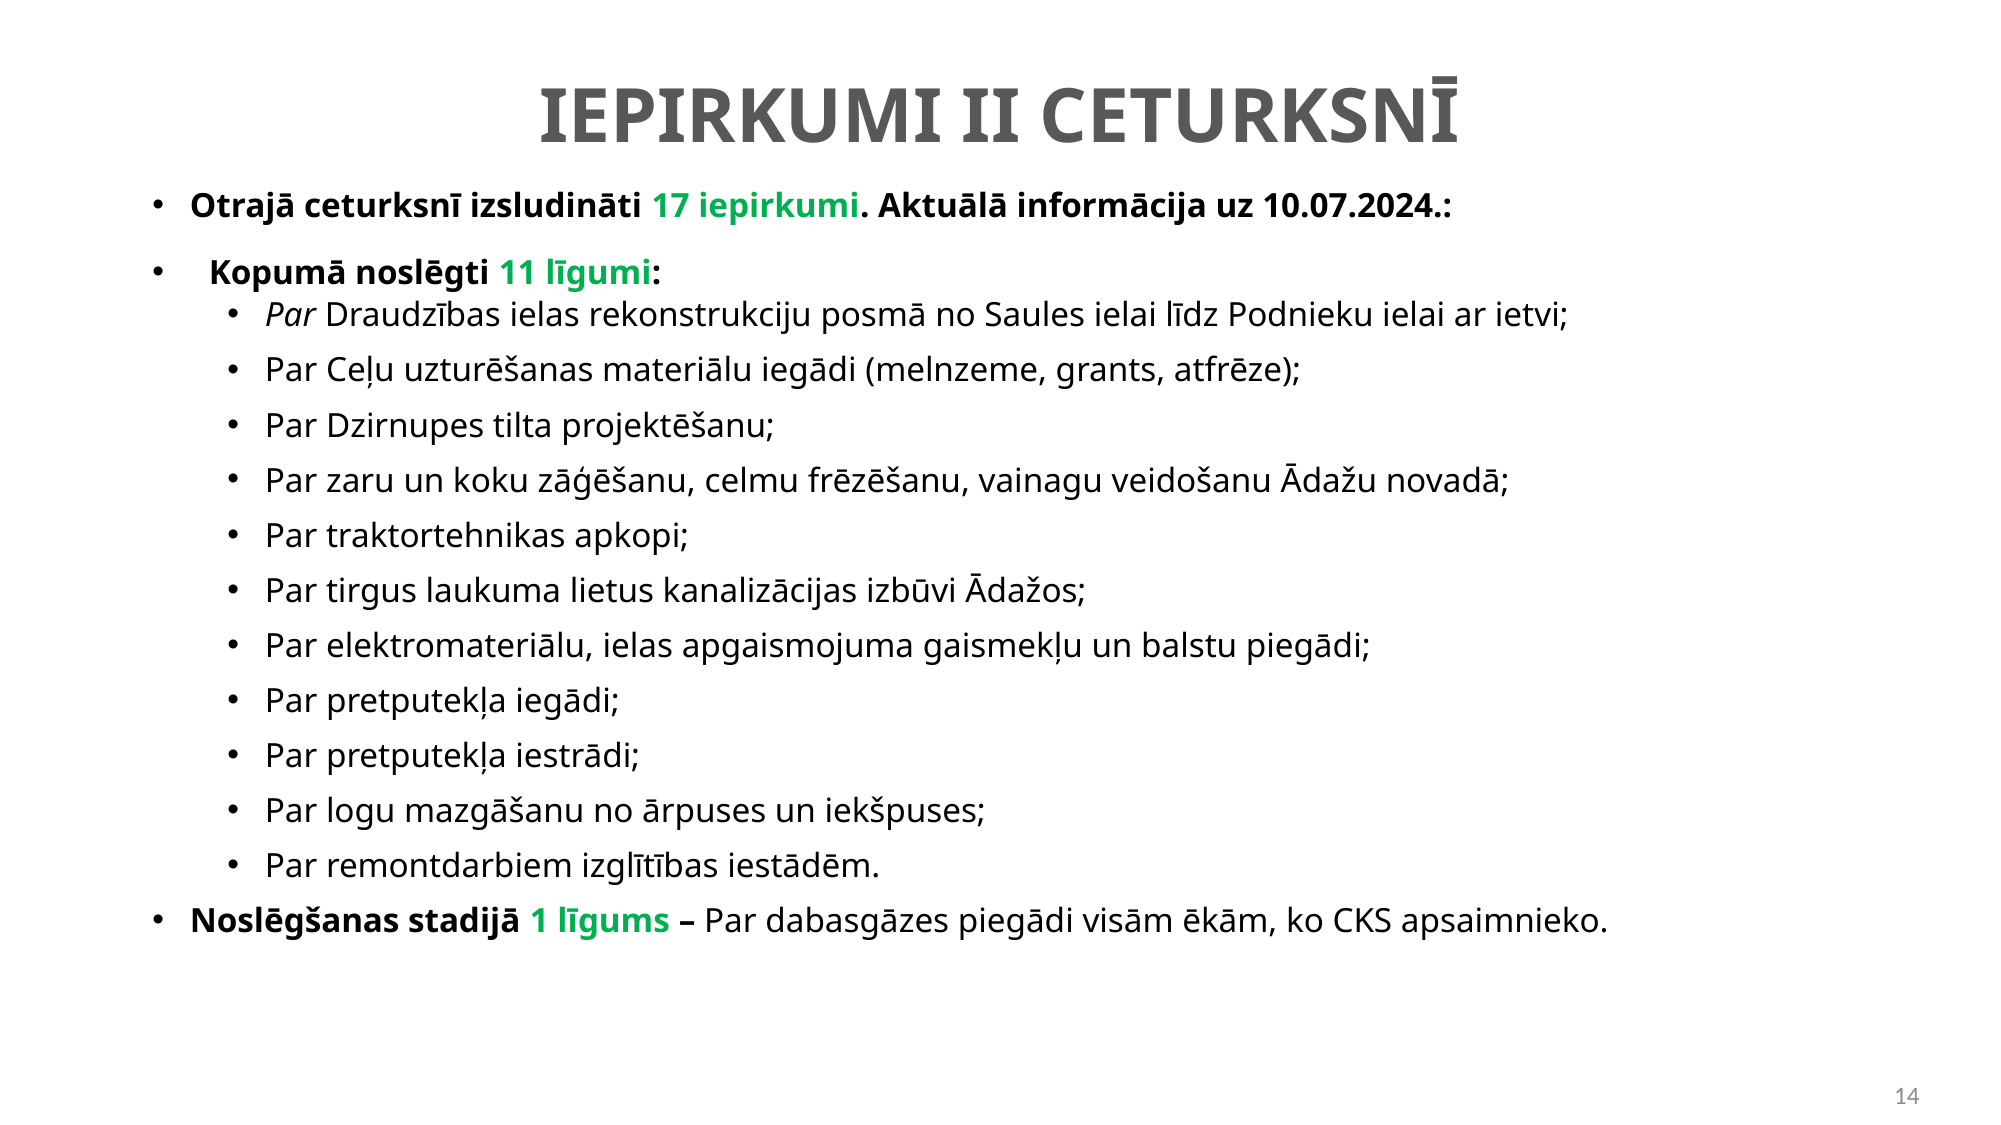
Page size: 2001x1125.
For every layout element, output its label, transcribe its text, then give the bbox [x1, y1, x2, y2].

list Otrajā ceturksnī izsludināti 17 iepirkumi. Aktuālā informācija uz 10.07.2024.: Kopumā noslēgti 11 līgumi: Par Draudzības ielas rekonstrukciju posmā no Saules ielai līdz Podnieku ielai ar ietvi; Par Ceļu uzturēšanas materiālu iegādi (melnzeme, grants, atfrēze); Par Dzirnupes tilta projektēšanu; Par zaru un koku zāģēšanu, celmu frēzēšanu, vainagu veidošanu Ādažu novadā; Par traktortehnikas apkopi; Par tirgus laukuma lietus kanalizācijas izbūvi Ādažos; Par elektromateriālu, ielas apgaismojuma gaismekļu un balstu piegādi; Par pretputekļa iegādi; Par pretputekļa iestrādi; Par logu mazgāšanu no ārpuses un iekšpuses; Par remontdarbiem izglītības iestādēm. Noslēgšanas stadijā 1 līgums – Par dabasgāzes piegādi visām ēkām, ko CKS apsaimnieko. [137, 176, 1863, 1092]
slide_number 14 [1484, 1065, 1935, 1125]
title IEPIRKUMI II CETURKSNĪ [137, 59, 1863, 176]
